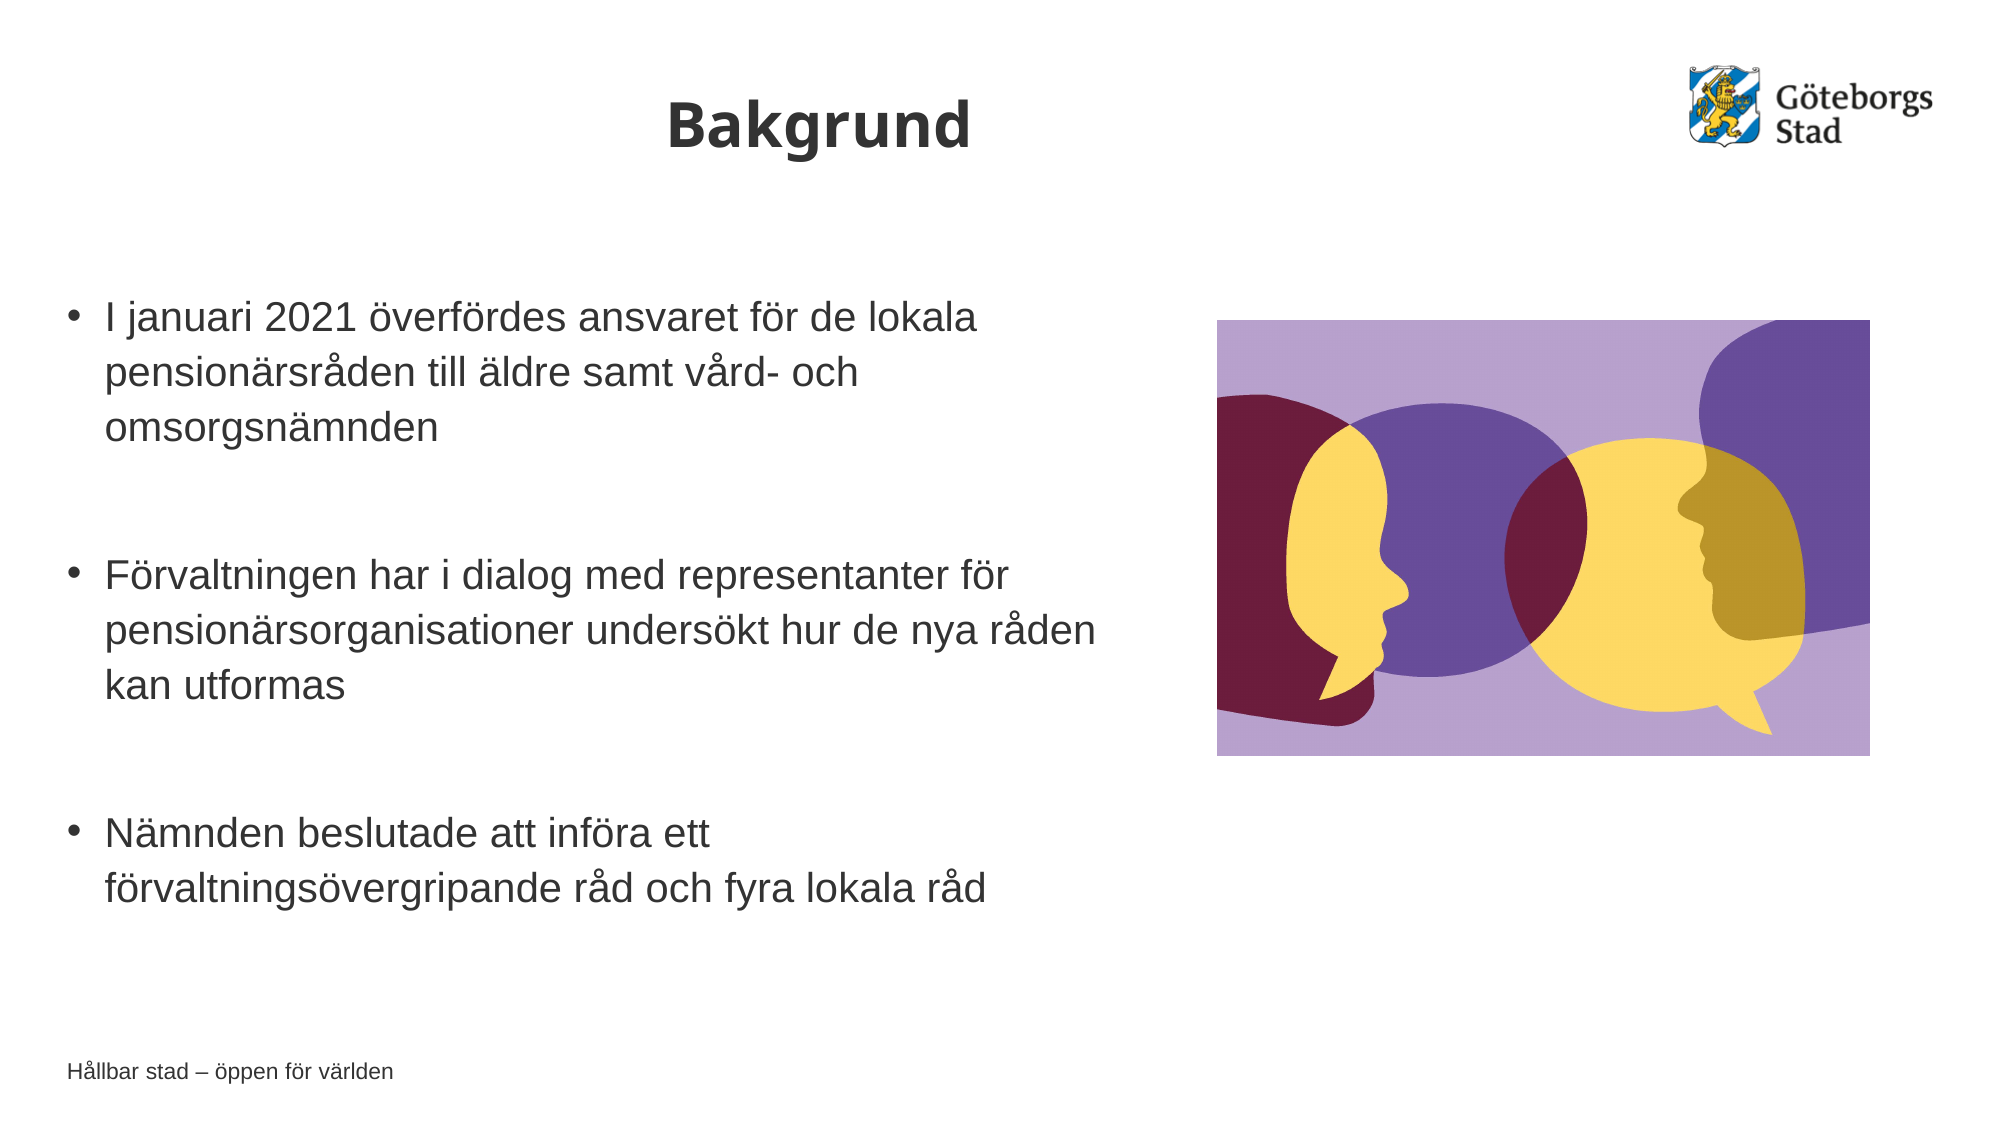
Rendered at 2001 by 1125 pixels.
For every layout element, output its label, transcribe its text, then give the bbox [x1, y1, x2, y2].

list I januari 2021 överfördes ansvaret för de lokala pensionärsråden till äldre samt vård- och omsorgsnämnden Förvaltningen har i dialog med representanter för pensionärsorganisationer undersökt hur de nya råden kan utformas Nämnden beslutade att införa ett förvaltningsövergripande råd och fyra lokala råd [66, 284, 1161, 970]
title Bakgrund [66, 66, 1572, 188]
picture [1689, 65, 1933, 148]
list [1217, 320, 1871, 756]
